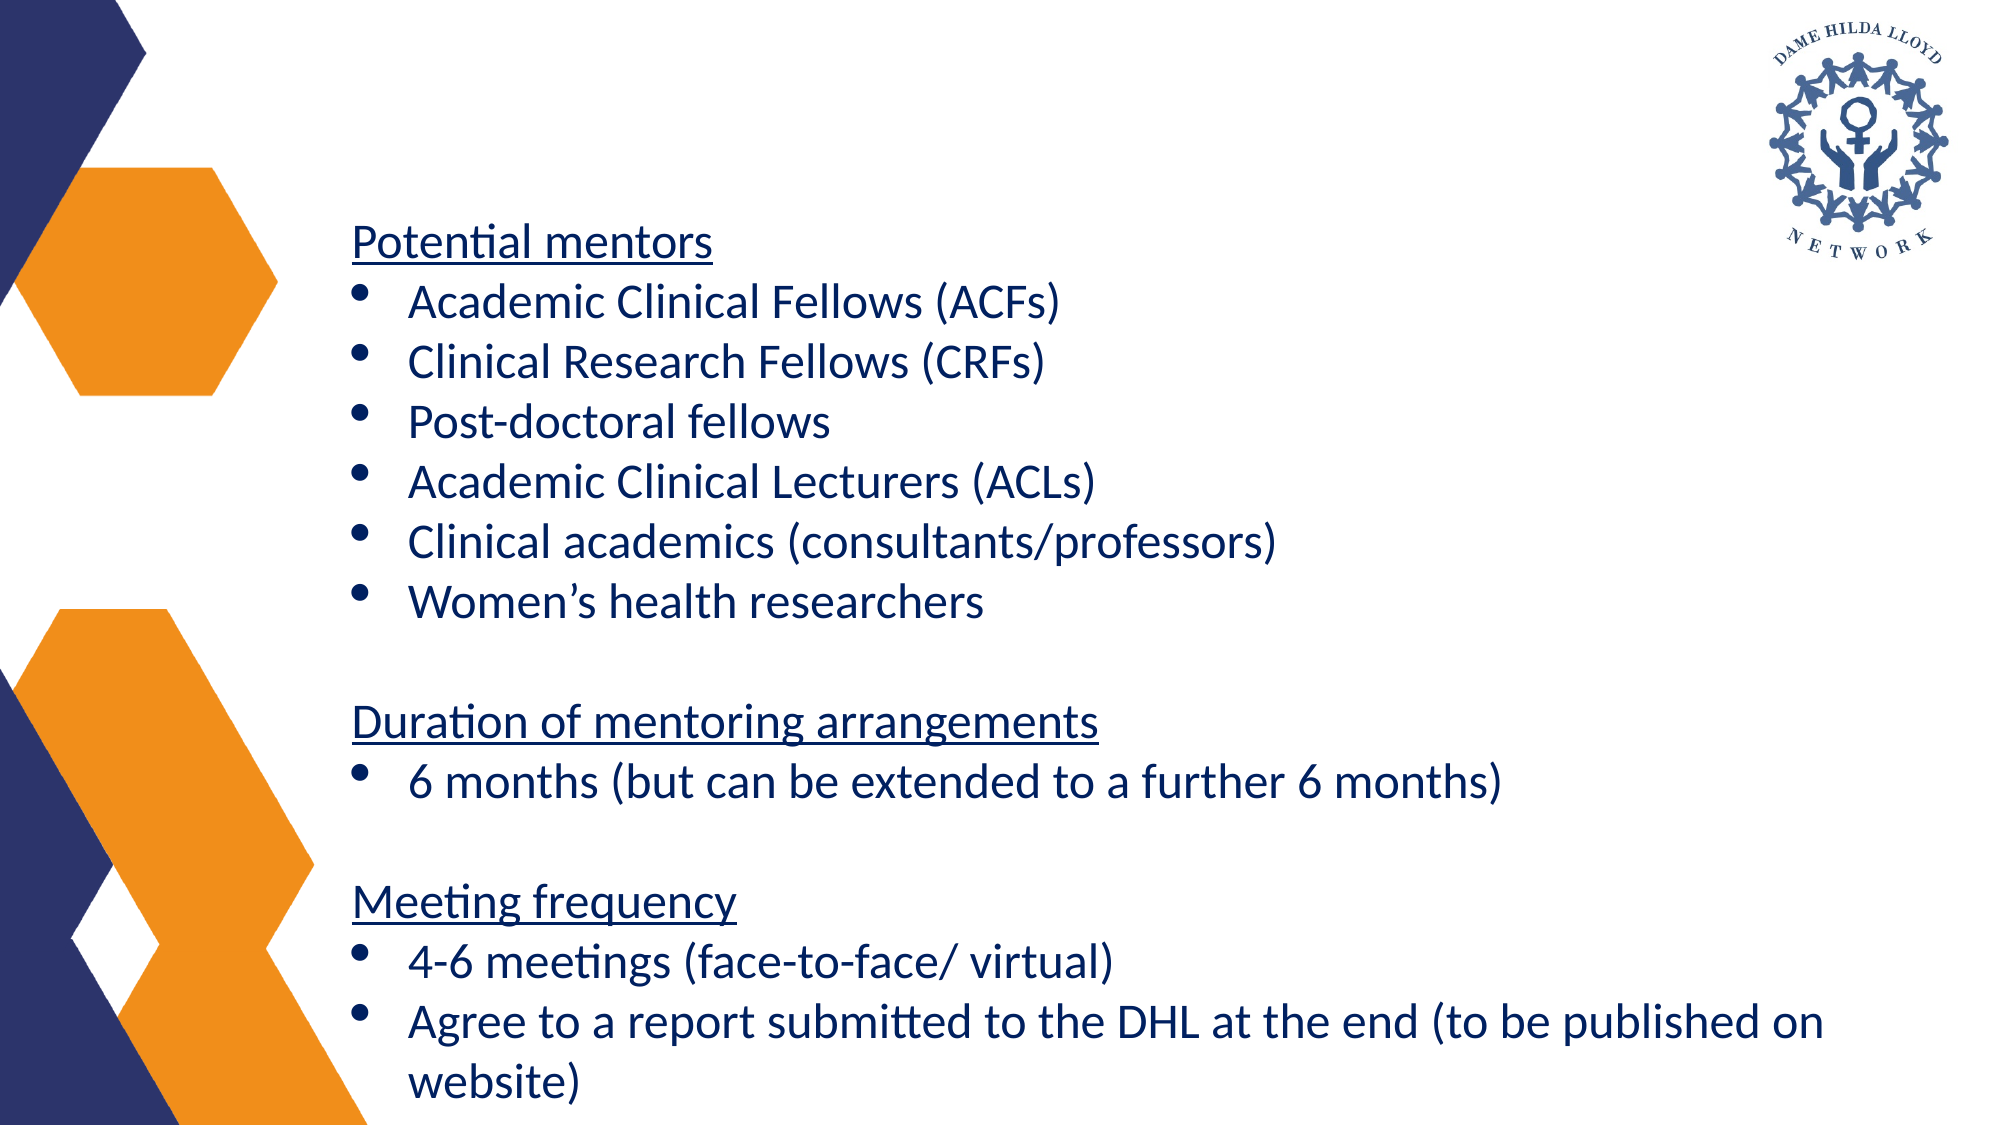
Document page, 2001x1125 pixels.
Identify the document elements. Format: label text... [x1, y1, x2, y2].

picture [0, 609, 399, 1125]
picture [0, 0, 282, 438]
picture [1718, 0, 2000, 282]
text_box Potential mentors Academic Clinical Fellows (ACFs) Clinical Research Fellows (CRFs) Post-doctoral fellows Academic Clinical Lecturers (ACLs) Clinical academics (consultants/professors) Women’s health researchers Duration of mentoring arrangements 6 months (but can be extended to a further 6 months) Meeting frequency 4-6 meetings (face-to-face/ virtual) Agree to a report submitted to the DHL at the end (to be published on website) [336, 201, 1884, 1116]
